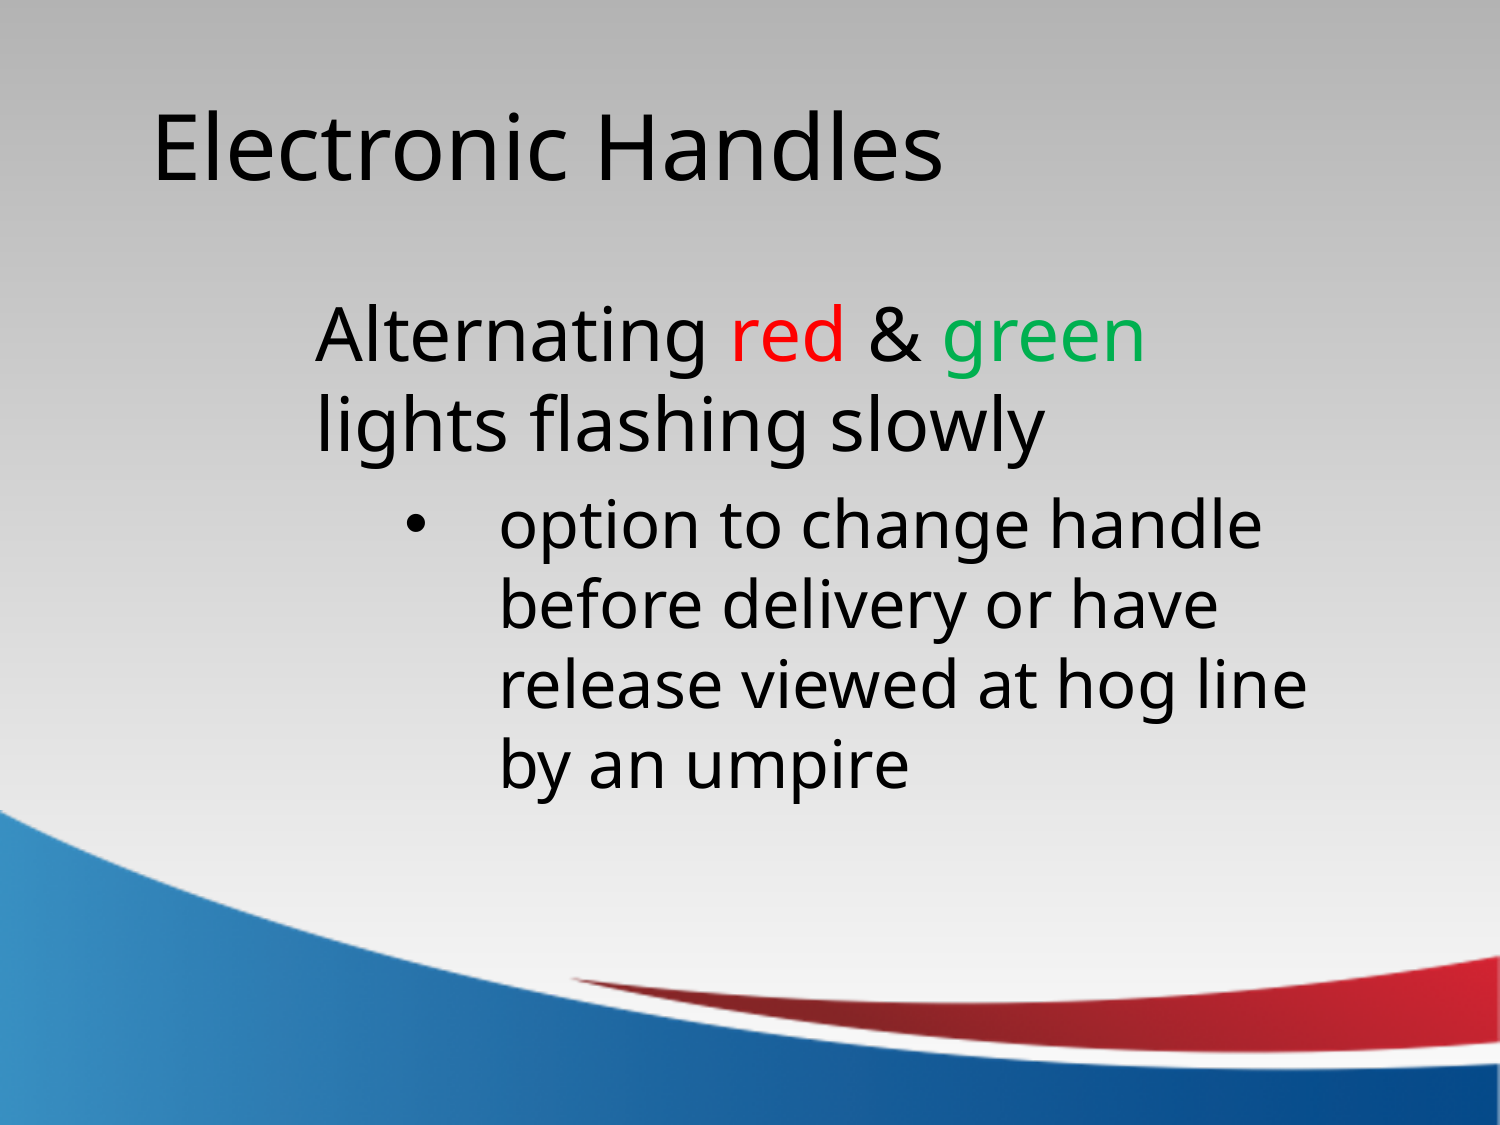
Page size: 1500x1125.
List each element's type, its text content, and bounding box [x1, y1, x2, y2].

list Alternating red & green lights flashing slowly option to change handle before delivery or have release viewed at hog line by an umpire [301, 278, 1353, 894]
list Electronic Handles [135, 81, 1353, 232]
picture [0, 810, 1500, 1125]
